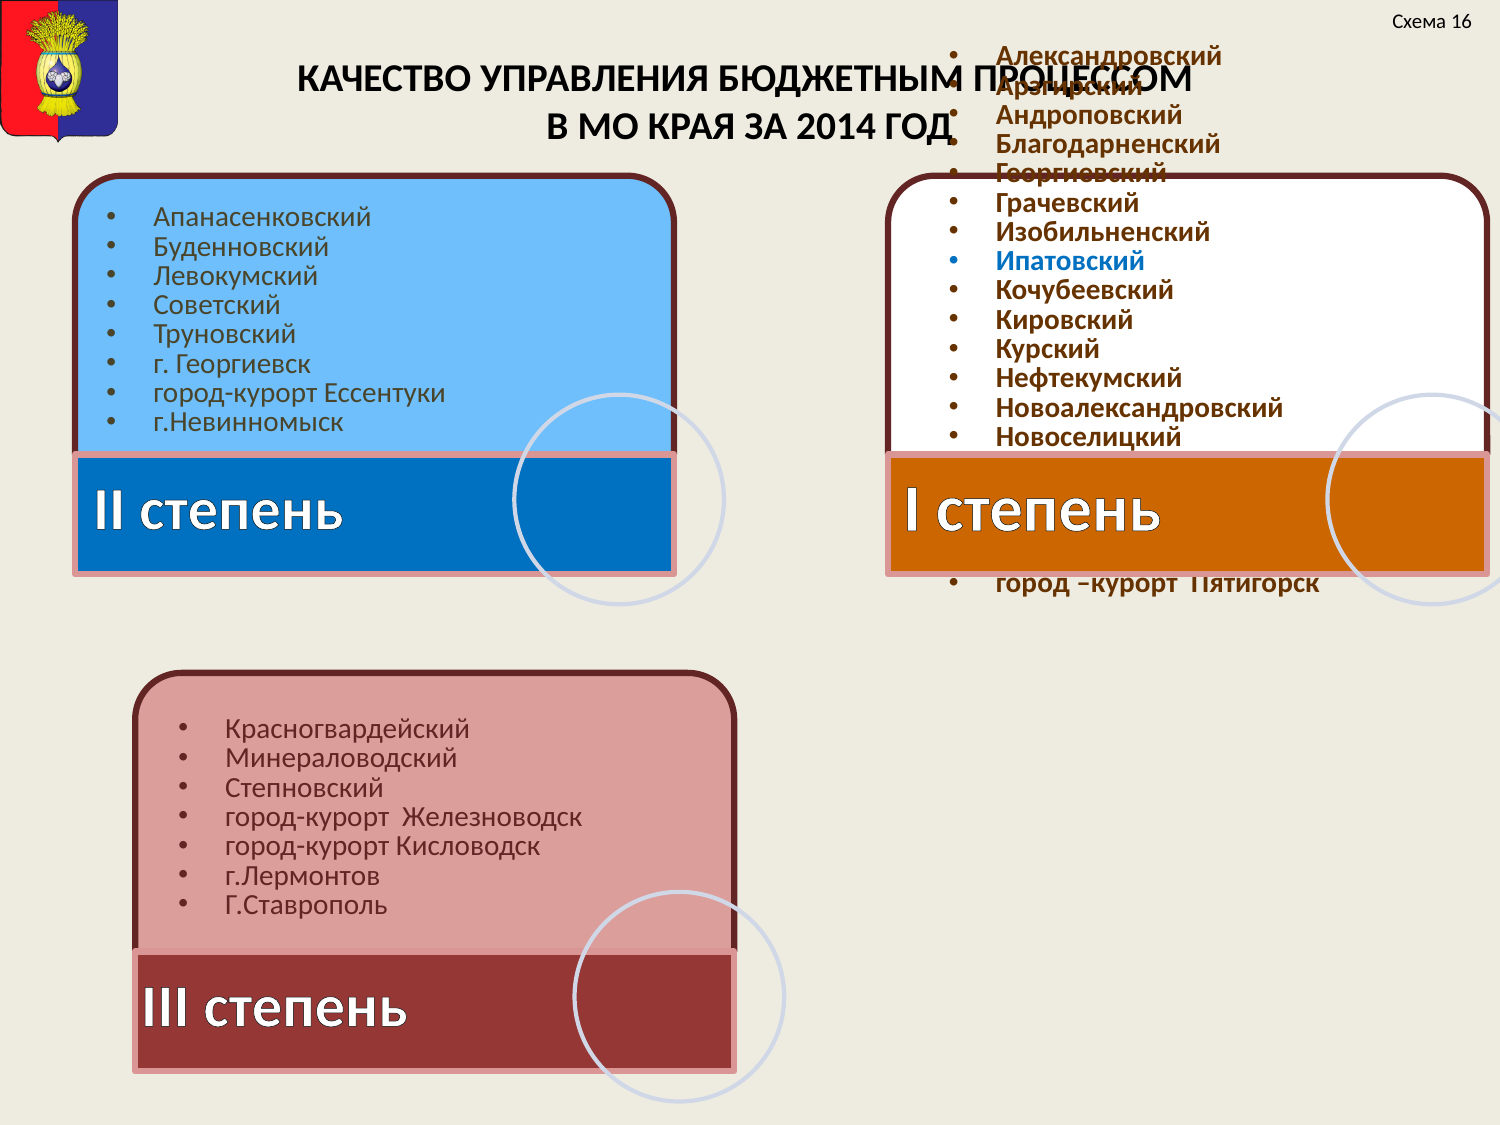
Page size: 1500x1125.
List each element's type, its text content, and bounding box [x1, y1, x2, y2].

text_box Схема 16 [1377, 0, 1487, 40]
title КАЧЕСТВО УПРАВЛЕНИЯ БЮДЖЕТНЫМ ПРОЦЕССОМ В МО КРАЯ ЗА 2014 ГОД [75, 45, 1425, 174]
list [74, 175, 1426, 1102]
picture [0, 0, 118, 143]
